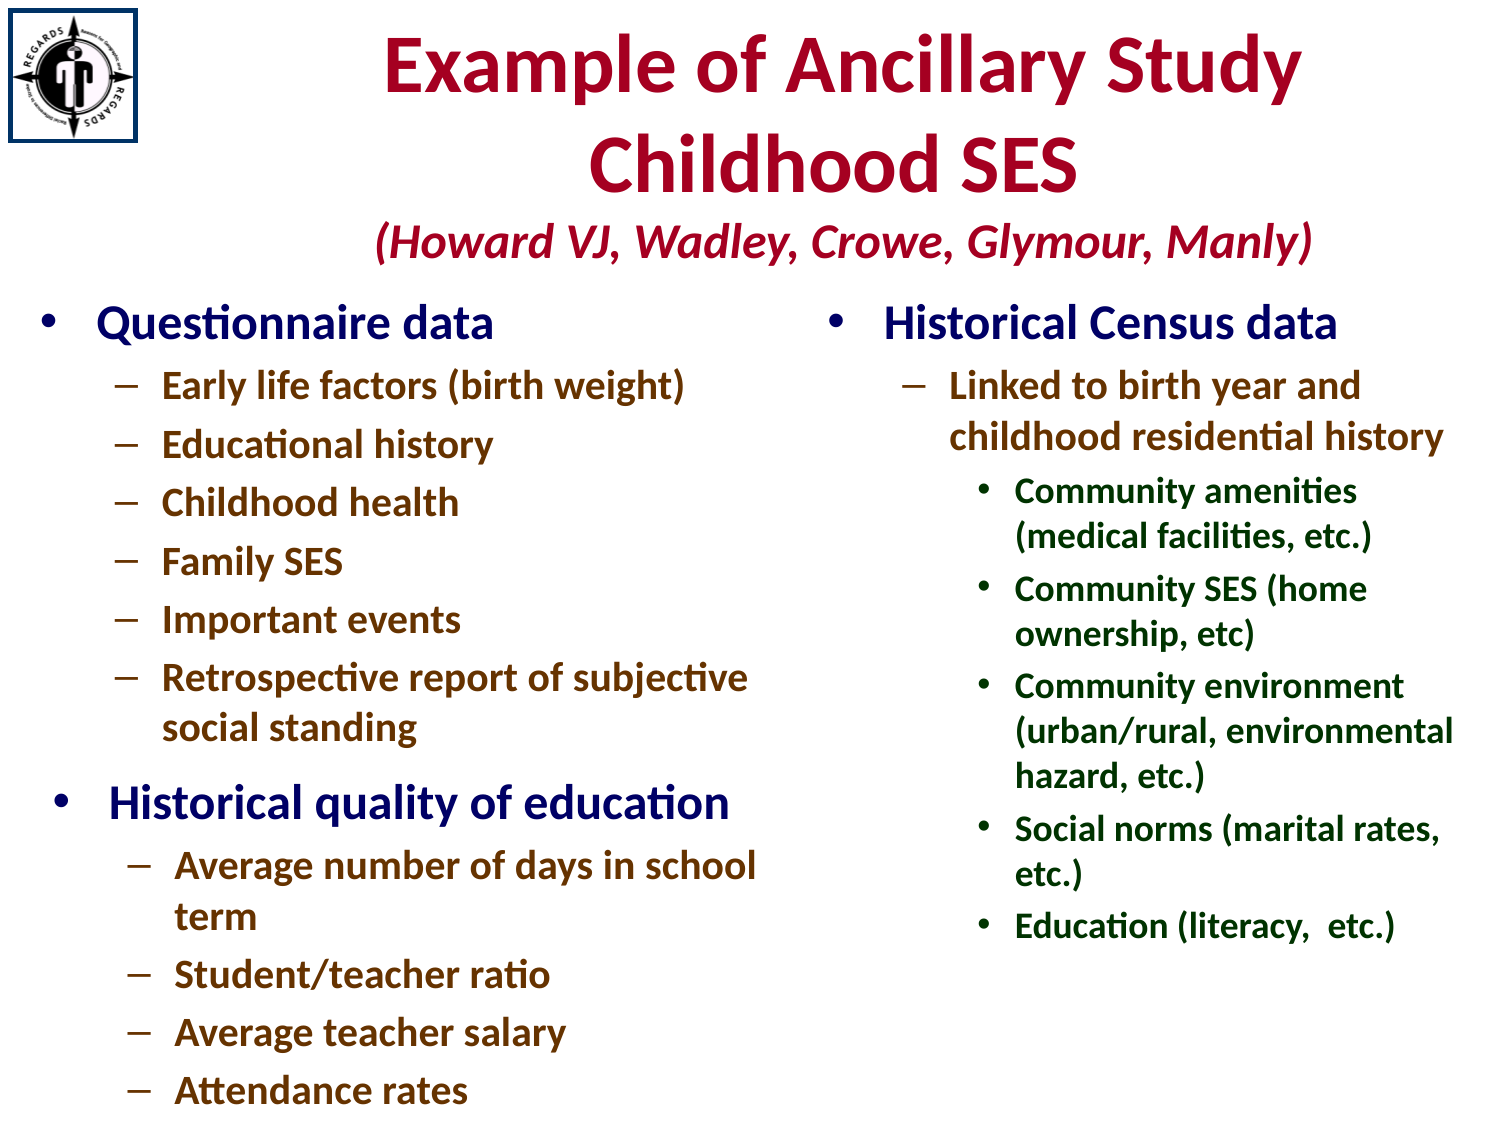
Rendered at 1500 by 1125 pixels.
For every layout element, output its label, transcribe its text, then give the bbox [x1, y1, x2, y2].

picture [13, 13, 133, 139]
text_box Historical quality of education Average number of days in school term Student/teacher ratio Average teacher salary Attendance rates [37, 762, 825, 1125]
list Historical Census data Linked to birth year and childhood residential history Community amenities (medical facilities, etc.) Community SES (home ownership, etc) Community environment (urban/rural, environmental hazard, etc.) Social norms (marital rates, etc.) Education (literacy, etc.) [812, 282, 1476, 1026]
list Questionnaire data Early life factors (birth weight) Educational history Childhood health Family SES Important events Retrospective report of subjective social standing [24, 282, 812, 1026]
title Example of Ancillary Study Childhood SES (Howard VJ, Wadley, Crowe, Glymour, Manly) [212, 44, 1476, 233]
